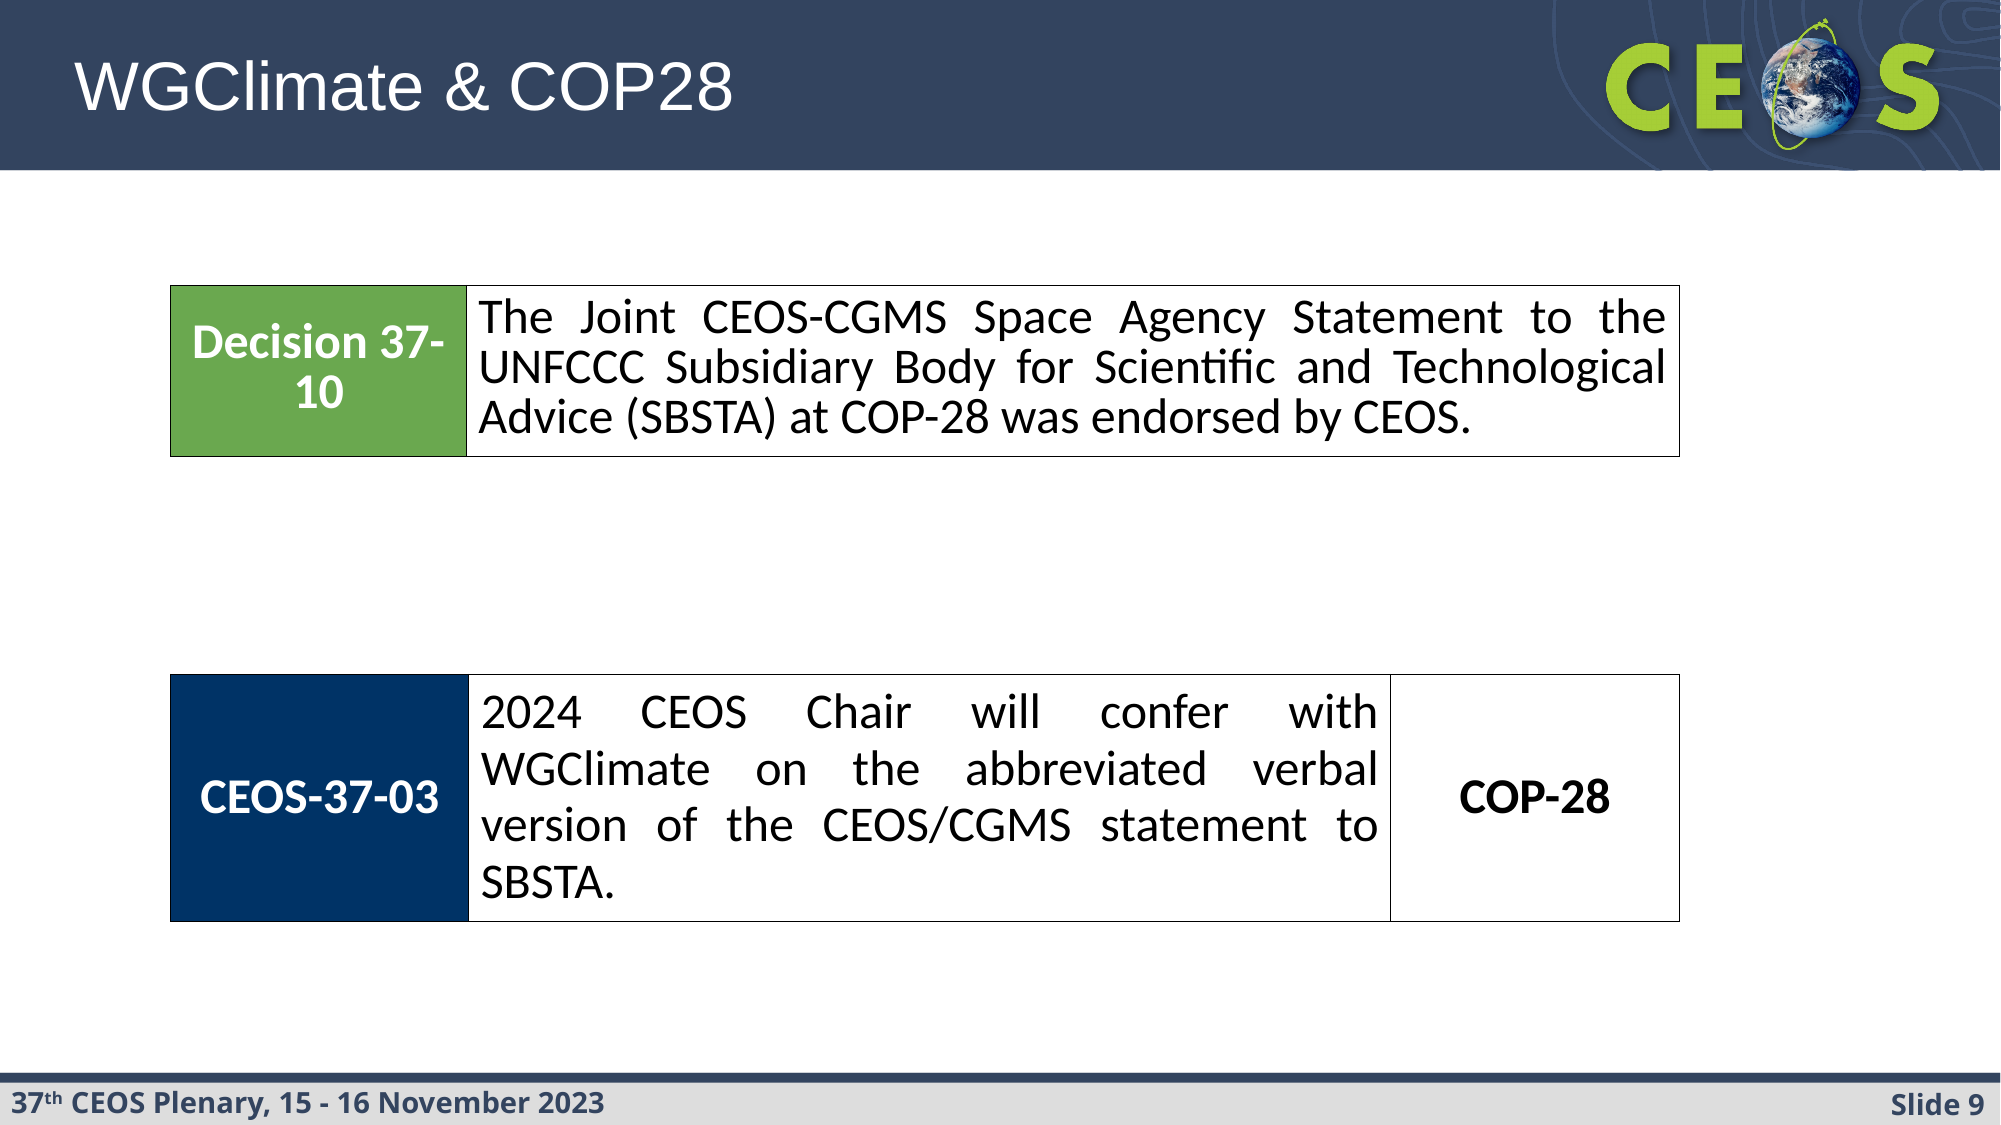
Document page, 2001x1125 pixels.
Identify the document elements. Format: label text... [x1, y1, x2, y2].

table_header CEOS-37-03 [171, 675, 468, 921]
table_header Decision 37-10 [171, 286, 466, 456]
table_header The Joint CEOS-CGMS Space Agency Statement to the UNFCCC Subsidiary Body for Scientific and Technological Advice (SBSTA) at COP-28 was endorsed by CEOS. [467, 286, 1679, 456]
table_header COP-28 [1391, 675, 1679, 921]
table_header 2024 CEOS Chair will confer with WGClimate on the abbreviated verbal version of the CEOS/CGMS statement to SBSTA. [469, 675, 1390, 921]
text_box WGClimate & COP28 [59, 26, 1392, 136]
picture [1606, 18, 1939, 150]
